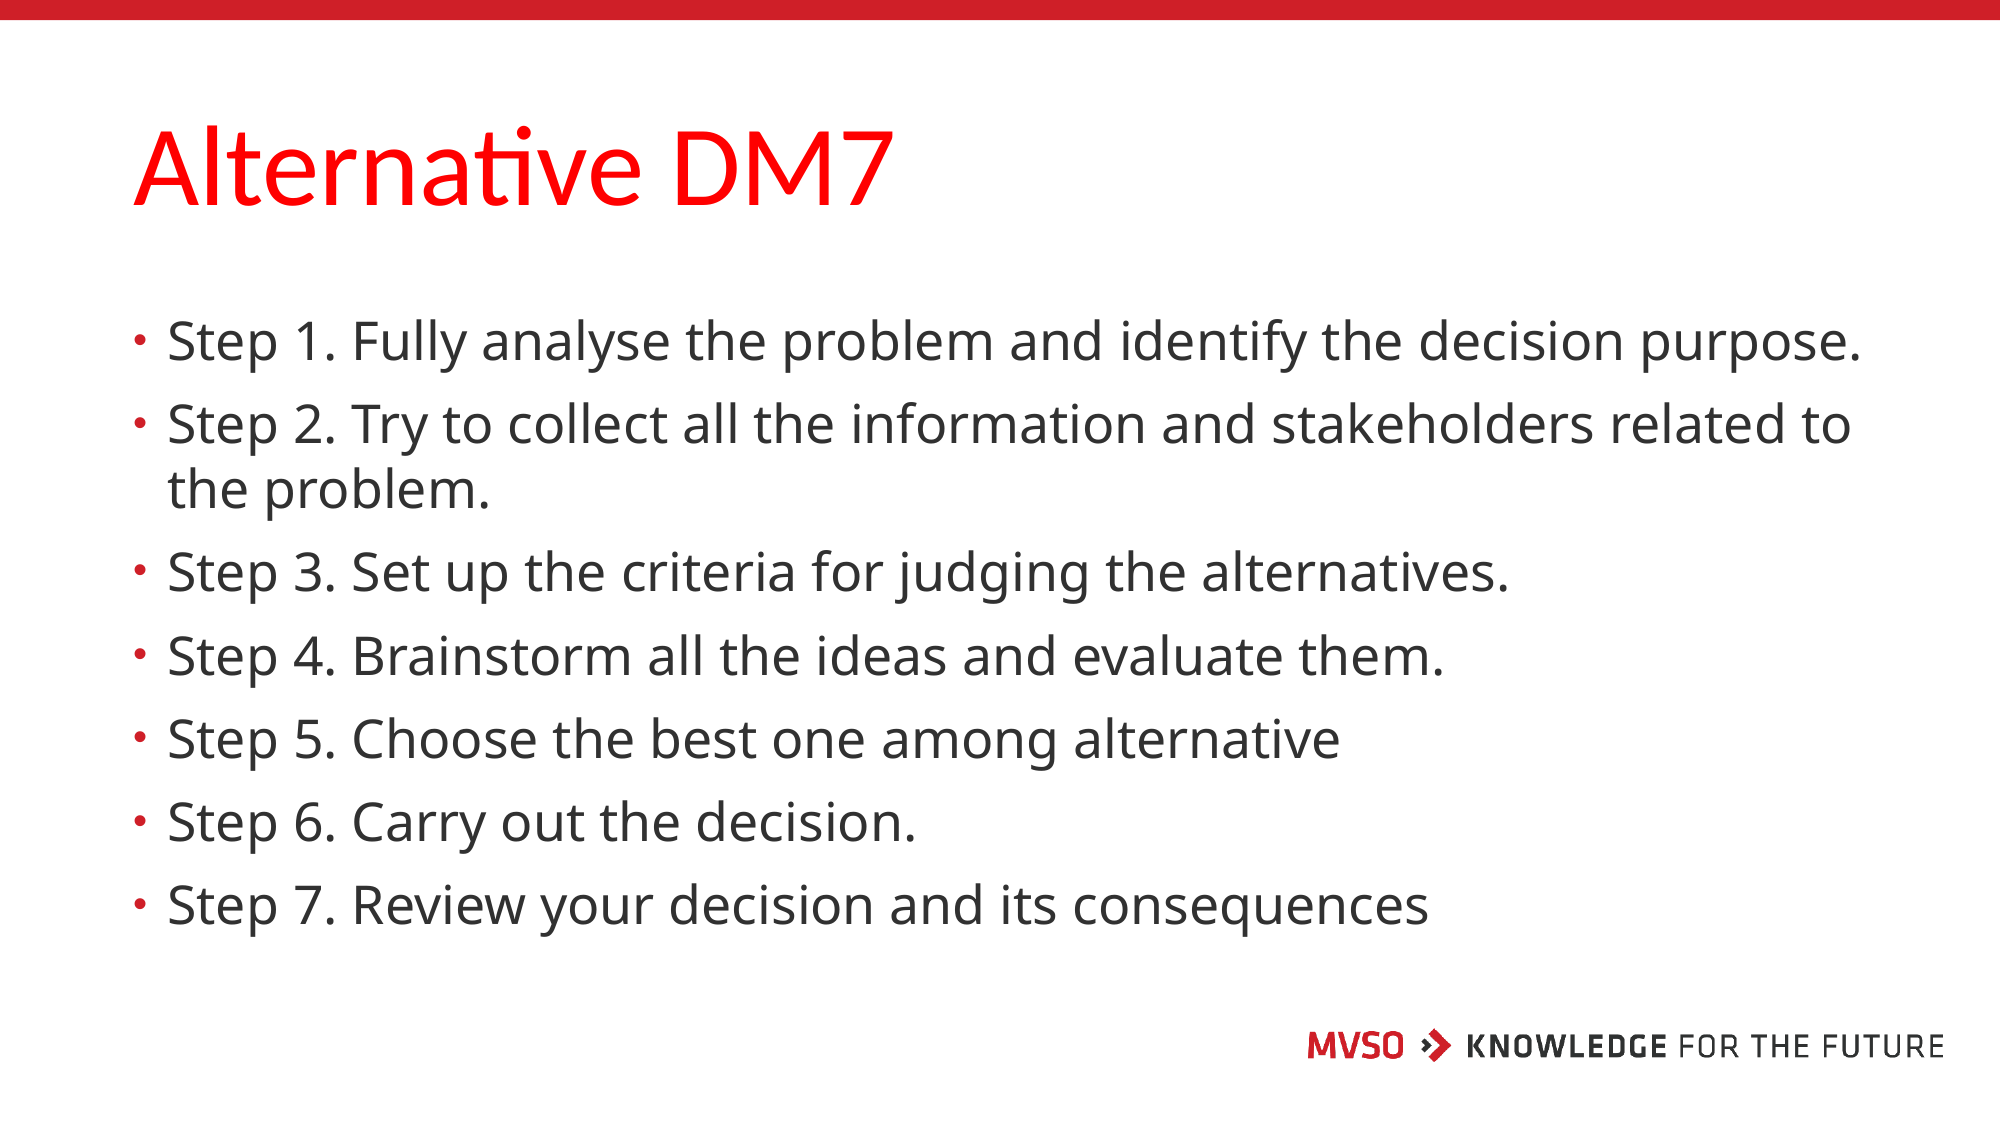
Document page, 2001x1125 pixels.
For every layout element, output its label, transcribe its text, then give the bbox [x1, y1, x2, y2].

title Alternative DM7 [118, 59, 1882, 278]
picture [1308, 1028, 1943, 1062]
list Step 1. Fully analyse the problem and identify the decision purpose. Step 2. Try to collect all the information and stakeholders related to the problem. Step 3. Set up the criteria for judging the alternatives. Step 4. Brainstorm all the ideas and evaluate them. Step 5. Choose the best one among alternative Step 6. Carry out the decision. Step 7. Review your decision and its consequences [118, 299, 1882, 969]
